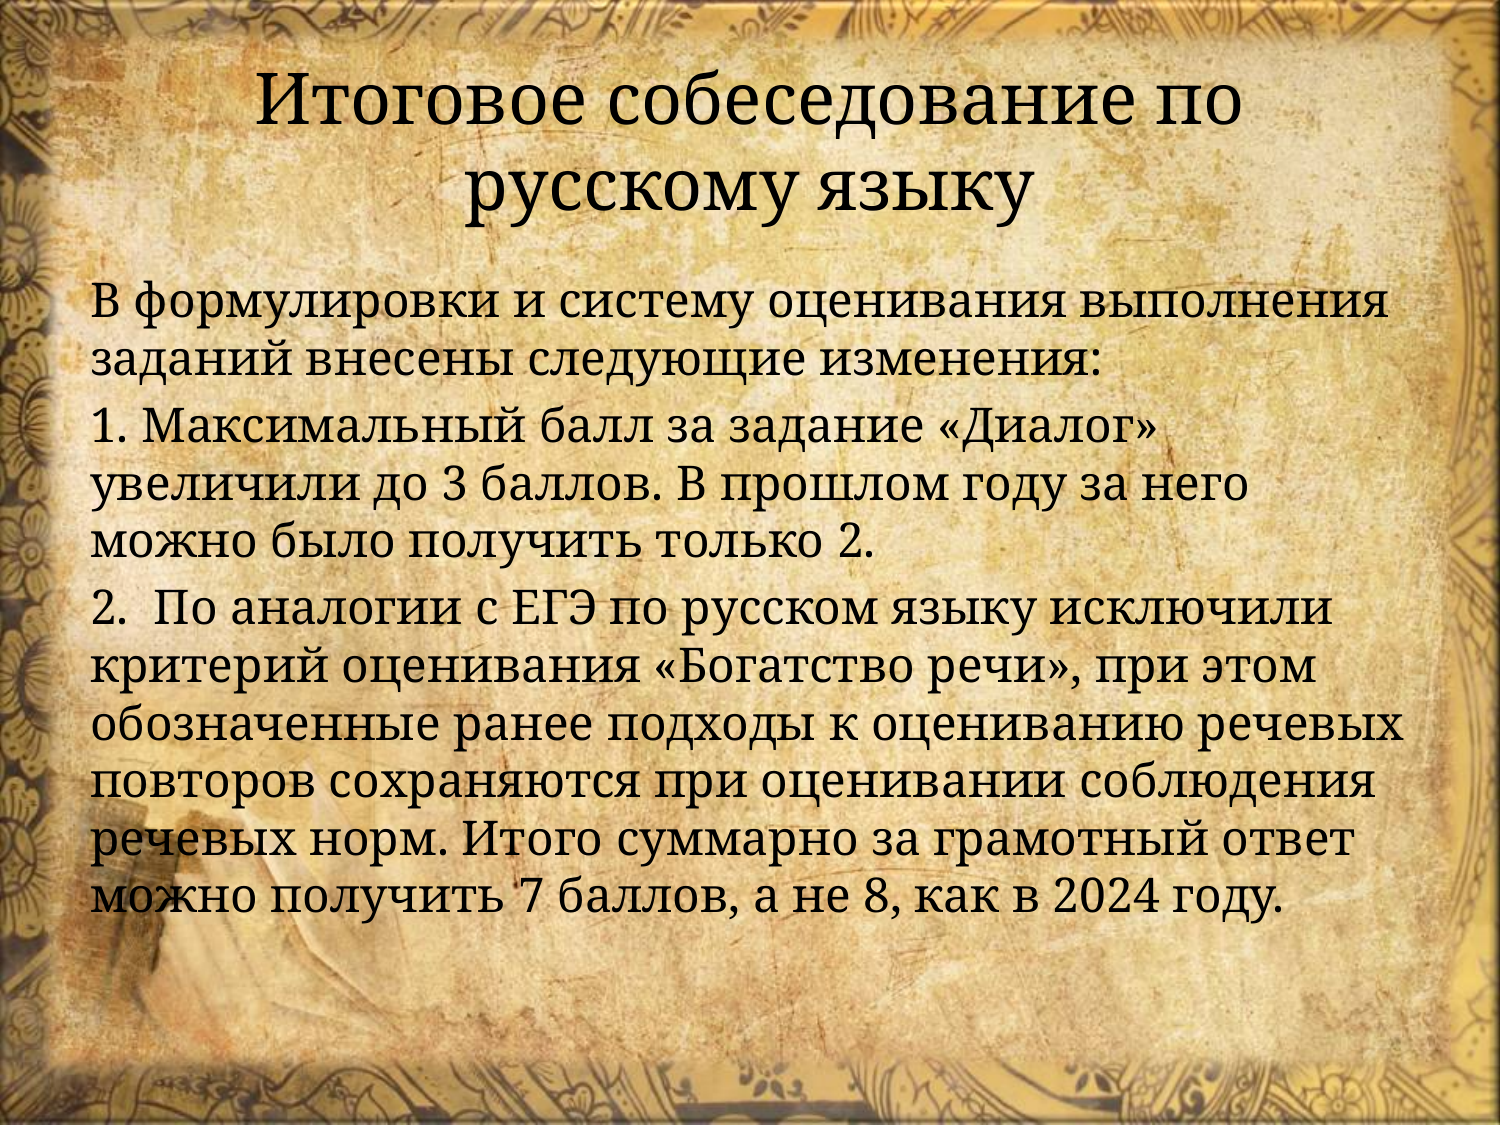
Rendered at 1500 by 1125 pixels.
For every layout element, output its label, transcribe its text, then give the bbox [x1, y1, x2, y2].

picture [0, 0, 1500, 1125]
list В формулировки и систему оценивания выполнения заданий внесены следующие изменения: 1. Максимальный балл за задание «Диалог» увеличили до 3 баллов. В прошлом году за него можно было получить только 2. 2. По аналогии с ЕГЭ по русском языку исключили критерий оценивания «Богатство речи», при этом обозначенные ранее подходы к оцениванию речевых повторов сохраняются при оценивании соблюдения речевых норм. Итого суммарно за грамотный ответ можно получить 7 баллов, а не 8, как в 2024 году. [75, 262, 1425, 1005]
title Итоговое собеседование по русскому языку [75, 45, 1425, 233]
